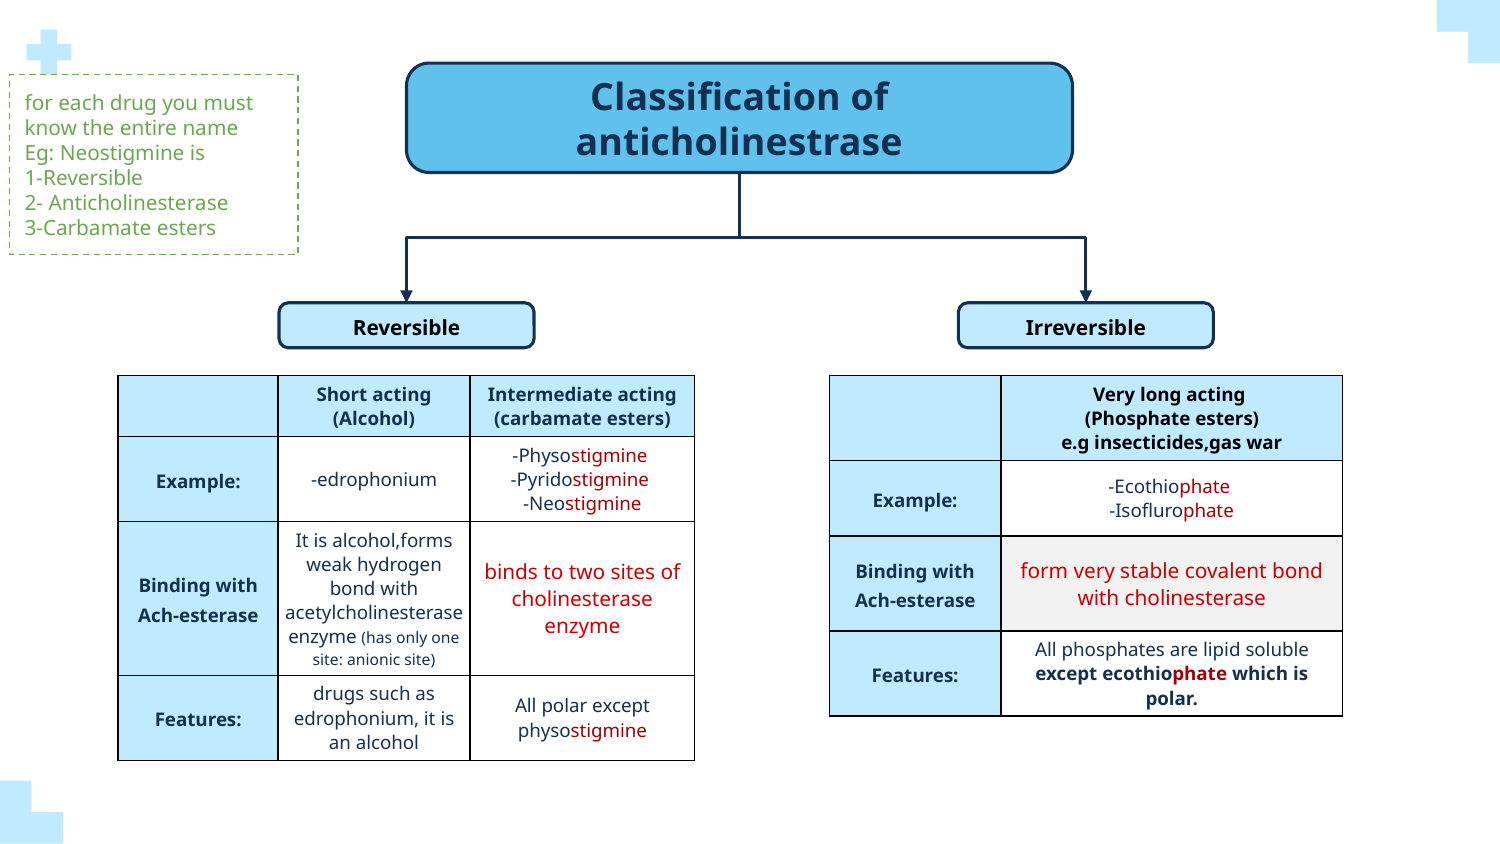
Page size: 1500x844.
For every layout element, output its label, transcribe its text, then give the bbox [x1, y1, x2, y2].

text_box [26, 29, 72, 74]
table_cell -edrophonium [279, 437, 469, 521]
text_box Reversible [279, 302, 502, 348]
table_header [830, 376, 1000, 460]
text_box [1436, 0, 1500, 64]
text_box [847, 64, 978, 411]
text_box Irreversible [984, 302, 1214, 348]
table_cell Features: [119, 676, 277, 760]
table_cell form very stable covalent bond with cholinesterase [1002, 537, 1342, 630]
table_cell Example: [830, 461, 1000, 535]
table_cell All phosphates are lipid soluble except ecothiophate which is polar. [1002, 632, 1342, 715]
table_header Short acting (Alcohol) [279, 376, 469, 436]
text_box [507, 70, 639, 405]
table_cell All polar except physostigmine [471, 676, 694, 760]
table_cell Features: [830, 632, 1000, 715]
table_header [119, 376, 277, 436]
text_box for each drug you must know the entire name Eg: Neostigmine is 1-Reversible 2- Anticholinesterase 3-Carbamate esters [9, 74, 298, 255]
text_box Classification of anticholinestrase [980, 63, 1073, 173]
table_cell drugs such as edrophonium, it is an alcohol [279, 676, 469, 760]
table_cell binds to two sites of cholinesterase enzyme [471, 522, 694, 675]
table_cell Binding with Ach-esterase [830, 537, 1000, 630]
table_cell -Physostigmine -Pyridostigmine -Neostigmine [471, 437, 694, 521]
table_header Very long acting (Phosphate esters) e.g insecticides,gas war [1002, 376, 1342, 460]
table_header Intermediate acting (carbamate esters) [471, 376, 694, 436]
table_cell -Ecothiophate -Isoflurophate [1002, 461, 1342, 535]
table_cell Binding with Ach-esterase [119, 522, 277, 675]
table_cell It is alcohol,forms weak hydrogen bond with acetylcholinesterase enzyme (has only one site: anionic site) [279, 522, 469, 675]
table_cell Example: [119, 437, 277, 521]
text_box Classification of anticholinestrase [406, 63, 846, 173]
